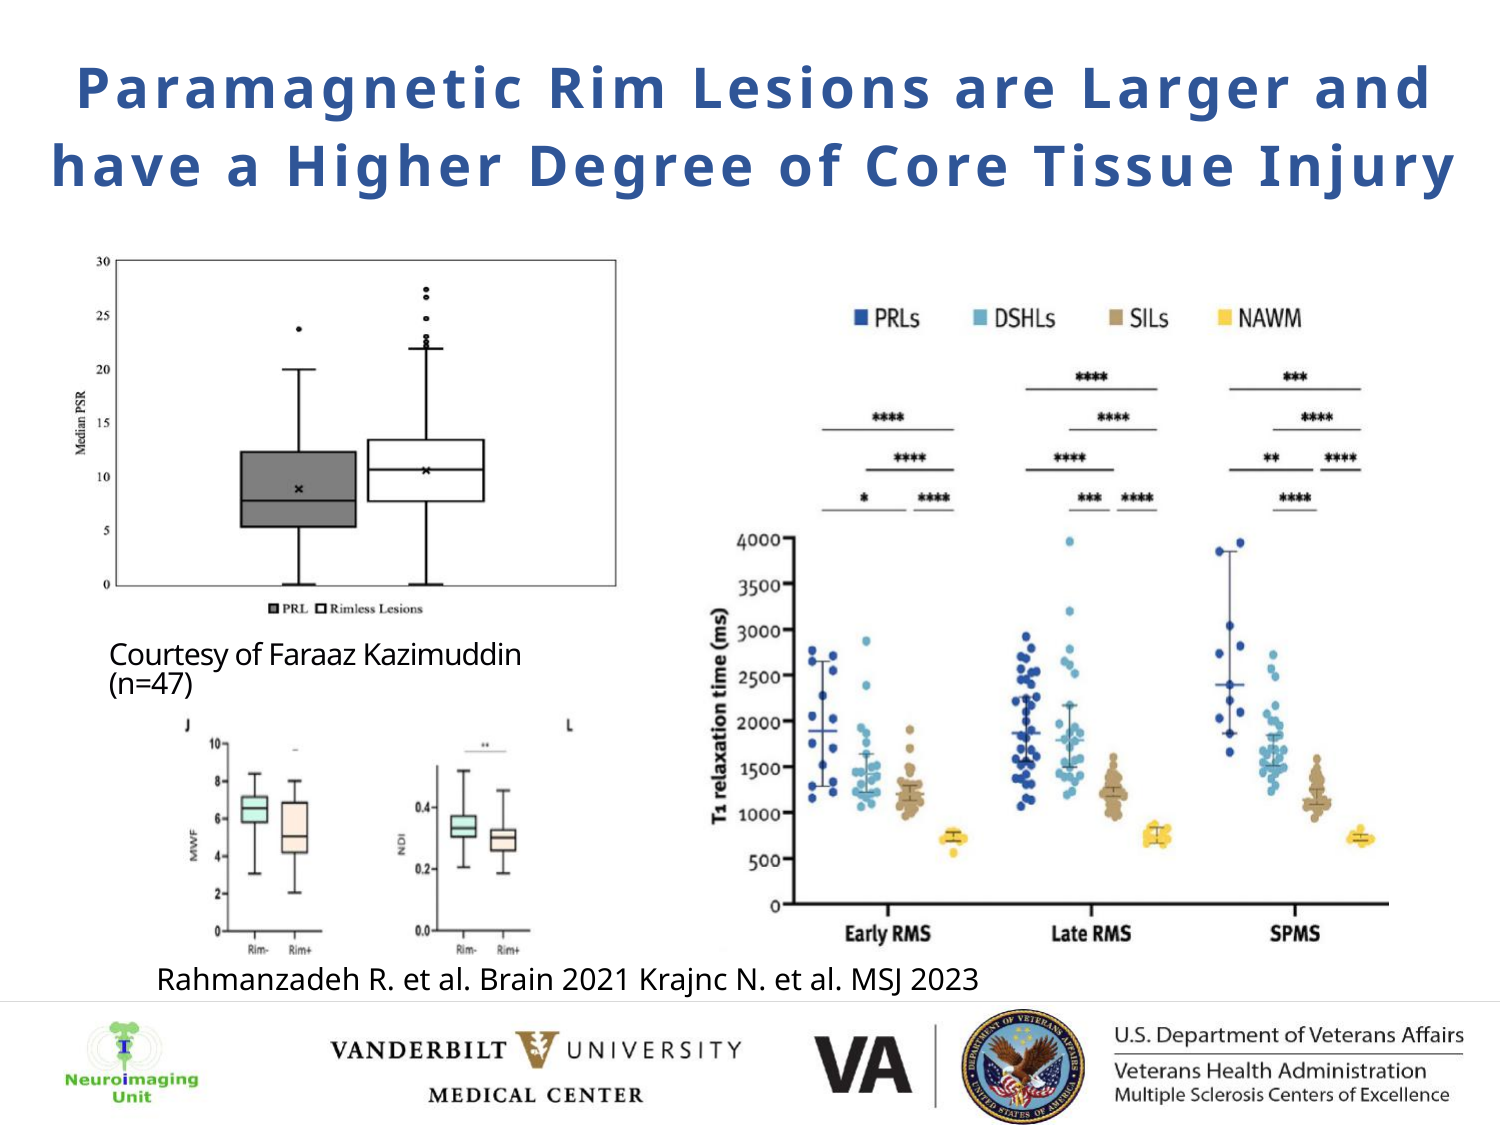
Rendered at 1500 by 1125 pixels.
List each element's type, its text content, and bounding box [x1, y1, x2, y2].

picture [63, 1005, 1464, 1125]
list Rahmanzadeh R. et al. Brain 2021 Krajnc N. et al. MSJ 2023 [156, 962, 1234, 1001]
list Paramagnetic Rim Lesions are Larger and have a Higher Degree of Core Tissue Injury [32, 50, 1495, 256]
picture [71, 255, 1389, 955]
